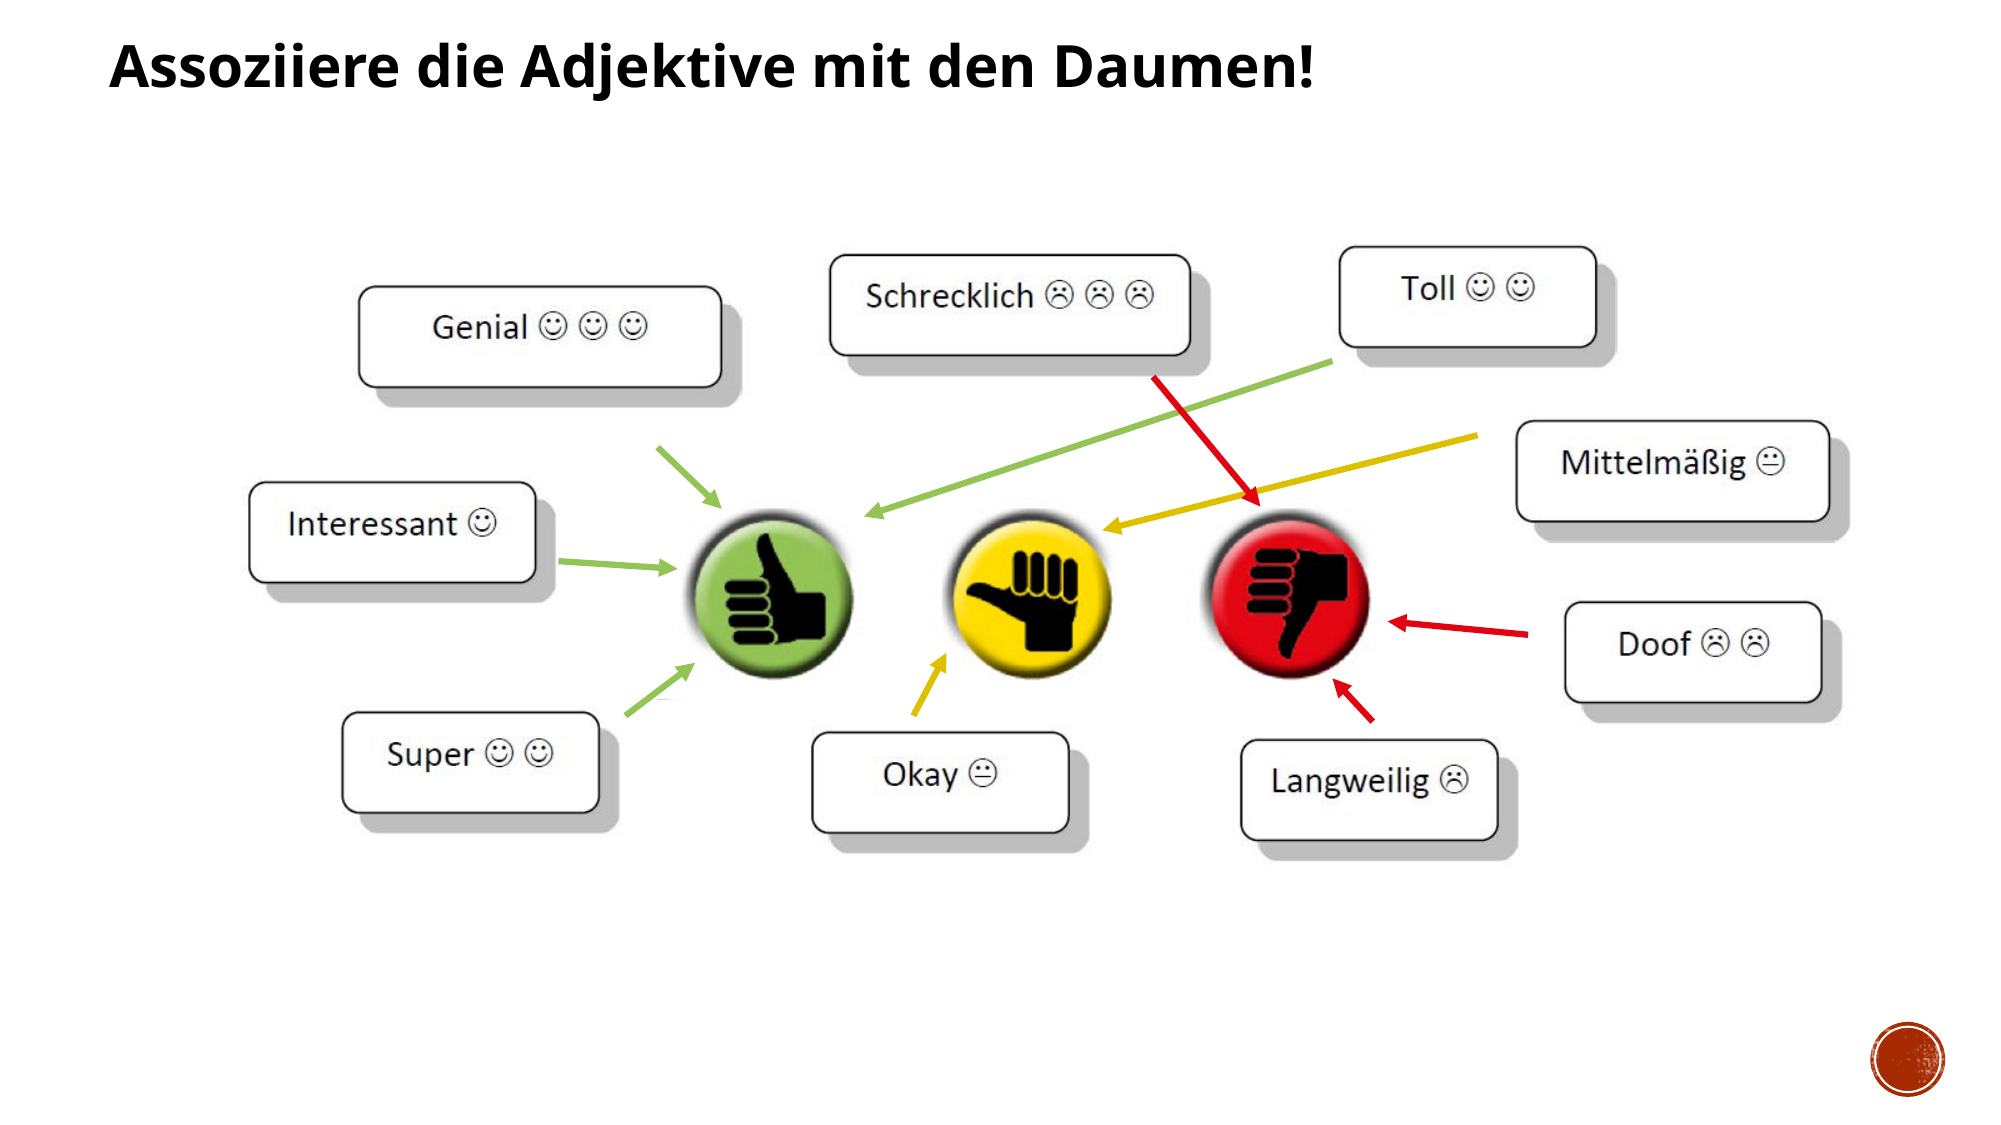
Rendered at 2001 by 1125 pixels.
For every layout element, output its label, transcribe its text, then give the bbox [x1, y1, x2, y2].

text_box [867, 364, 1331, 515]
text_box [1335, 681, 1370, 719]
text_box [628, 666, 693, 713]
text_box Assoziiere die Adjektive mit den Daumen! [94, 21, 1684, 107]
picture [131, 235, 1868, 888]
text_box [916, 656, 944, 714]
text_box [1391, 624, 1526, 632]
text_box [661, 450, 720, 507]
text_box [1155, 379, 1259, 505]
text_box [1103, 437, 1477, 528]
